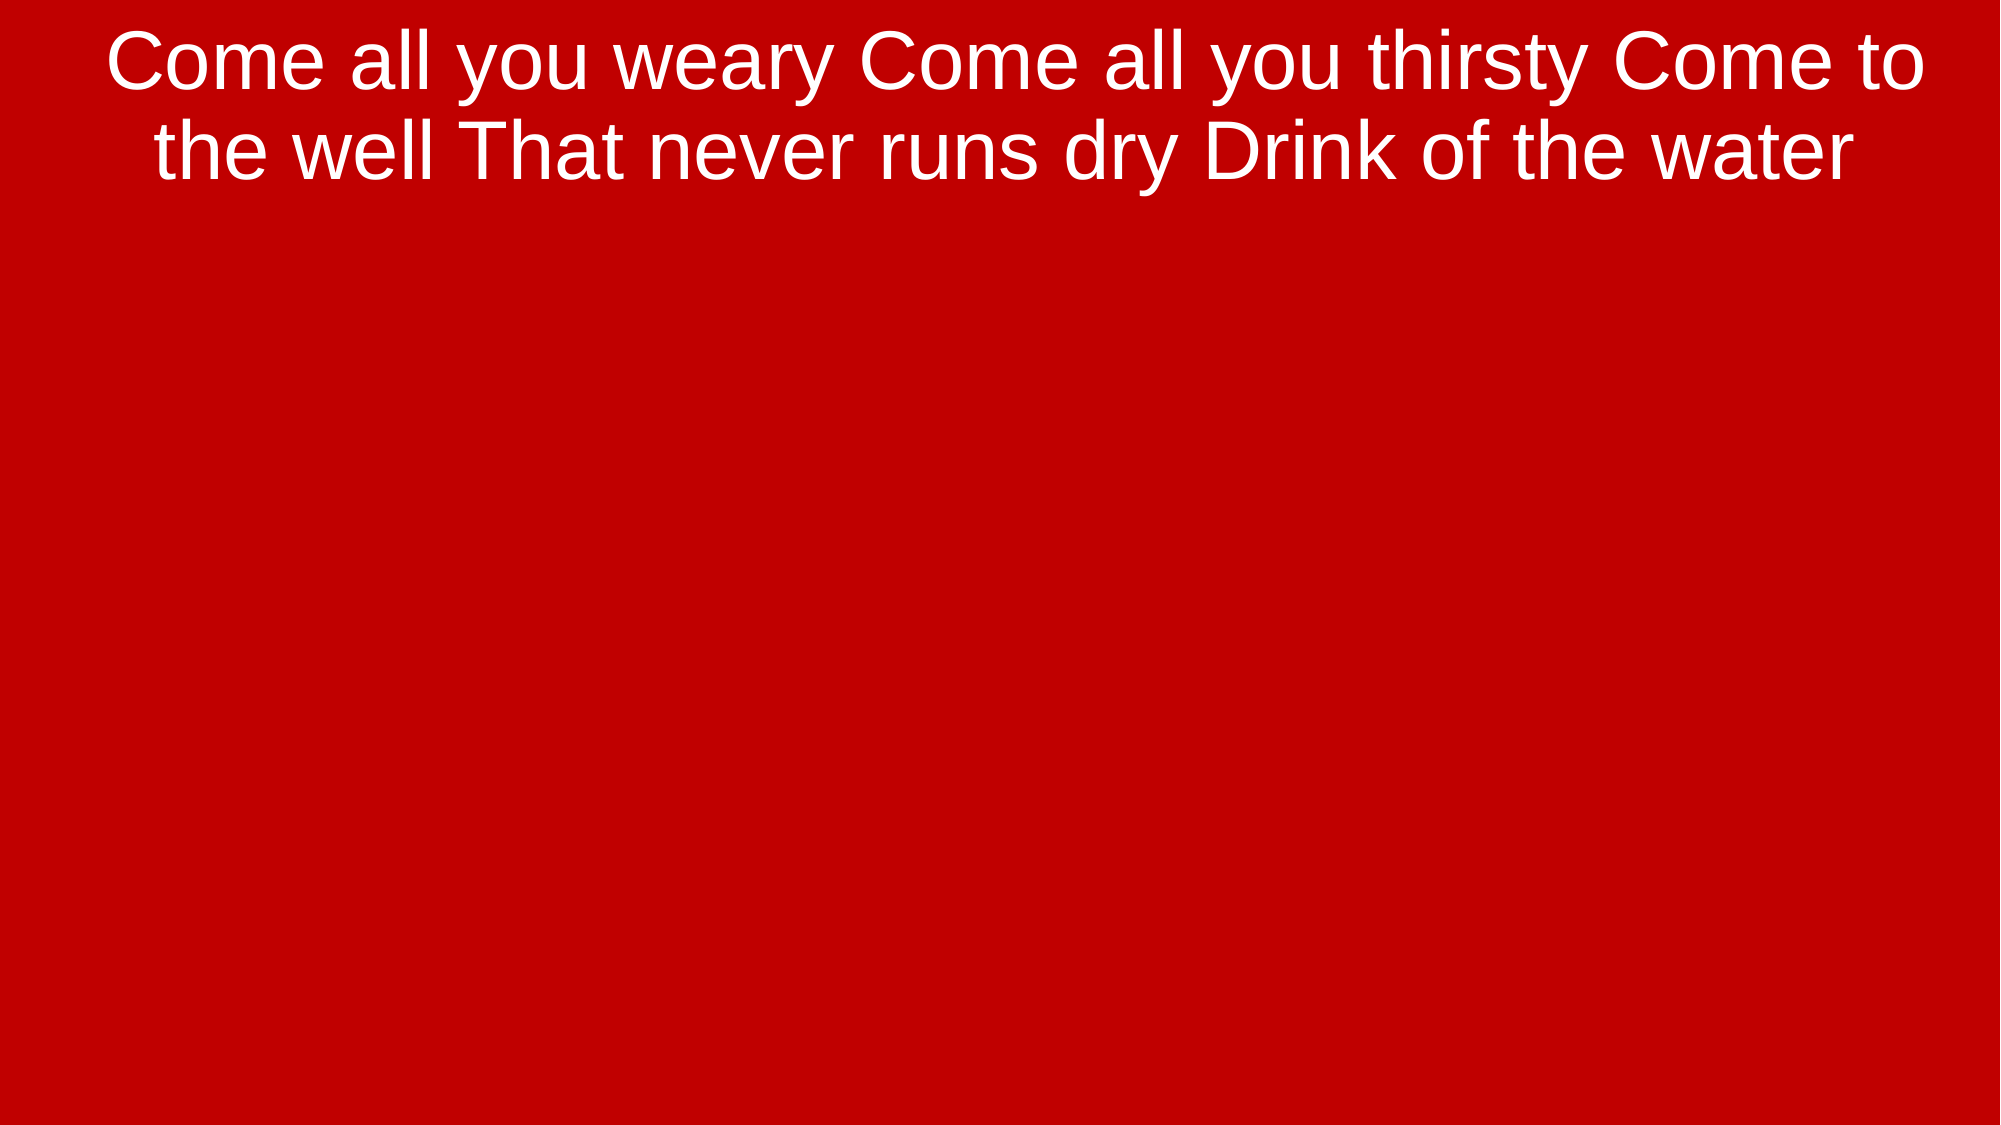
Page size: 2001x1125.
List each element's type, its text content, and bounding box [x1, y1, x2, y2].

list Come all you weary Come all you thirsty Come to the well That never runs dry Drink of the water [10, 9, 2000, 784]
